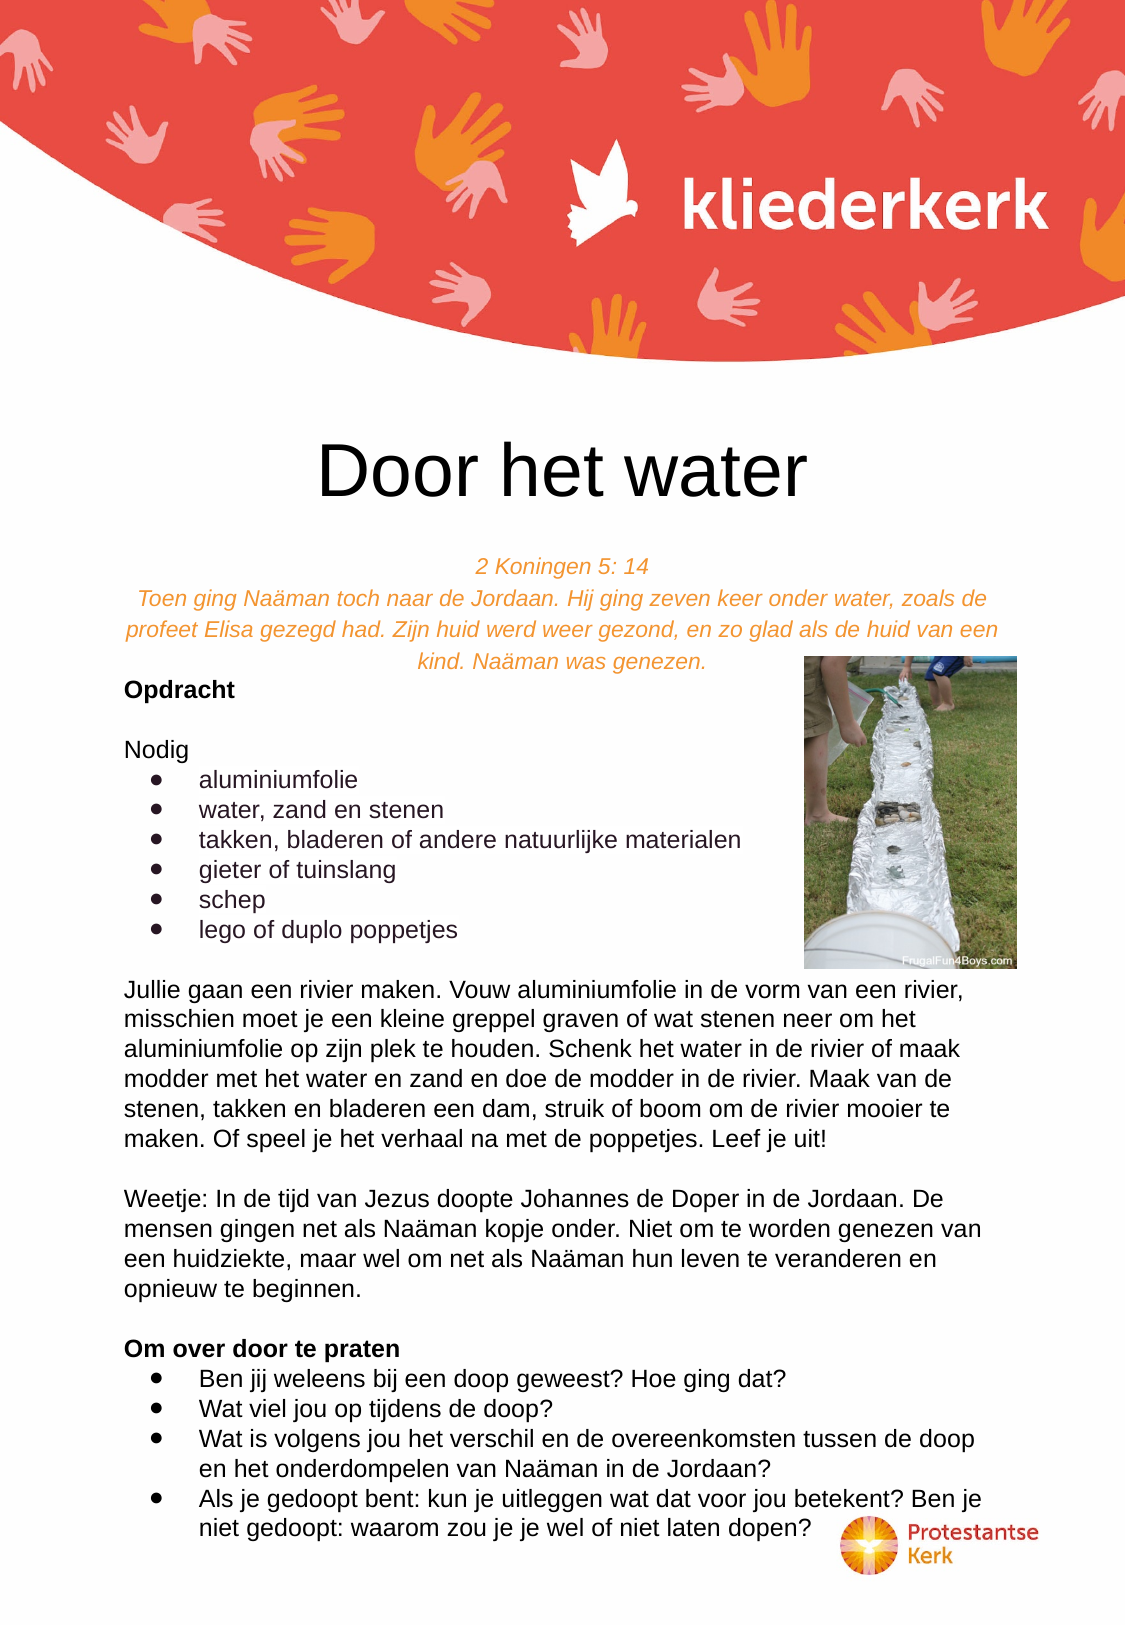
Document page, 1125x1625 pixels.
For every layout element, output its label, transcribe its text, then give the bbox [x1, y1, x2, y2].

picture [0, 0, 1125, 1625]
text_box Door het water 2 Koningen 5: 14 Toen ging Naäman toch naar de Jordaan. Hij ging zeven keer onder water, zoals de profeet Elisa gezegd had. Zijn huid werd weer gezond, en zo glad als de huid van een kind. Naäman was genezen. Opdracht Nodig aluminiumfolie water, zand en stenen takken, bladeren of andere natuurlijke materialen gieter of tuinslang schep lego of duplo poppetjes Jullie gaan een rivier maken. Vouw aluminiumfolie in de vorm van een rivier, misschien moet je een kleine greppel graven of wat stenen neer om het aluminiumfolie op zijn plek te houden. Schenk het water in de rivier of maak modder met het water en zand en doe de modder in de rivier. Maak van de stenen, takken en bladeren een dam, struik of boom om de rivier mooier te maken. Of speel je het verhaal na met de poppetjes. Leef je uit! Weetje: In de tijd van Jezus doopte Johannes de Doper in de Jordaan. De mensen gingen net als Naäman kopje onder. Niet om te worden genezen van een huidziekte, maar wel om net als Naäman hun leven te veranderen en opnieuw te beginnen. Om over door te praten Ben jij weleens bij een doop geweest? Hoe ging dat? Wat viel jou op tijdens de doop? Wat is volgens jou het verschil en de overeenkomsten tussen de doop en het onderdompelen van Naäman in de Jordaan? Als je gedoopt bent: kun je uitleggen wat dat voor jou betekent? Ben je niet gedoopt: waarom zou je je wel of niet laten dopen? [108, 406, 1017, 1593]
